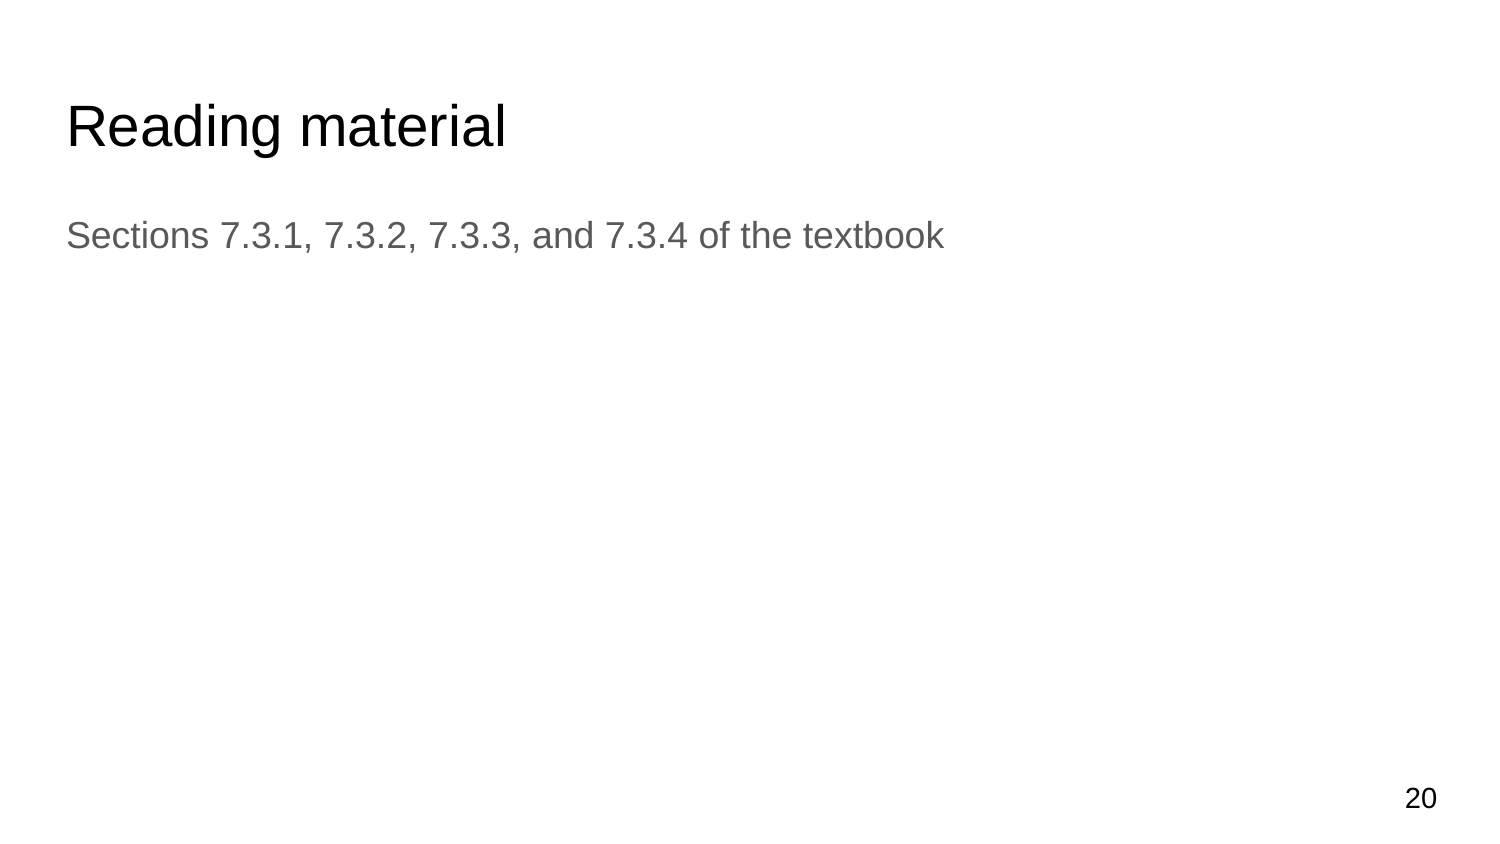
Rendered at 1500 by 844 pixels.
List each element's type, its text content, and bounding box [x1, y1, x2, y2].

list Sections 7.3.1, 7.3.2, 7.3.3, and 7.3.4 of the textbook [51, 189, 1449, 750]
slide_number ‹#› [1389, 764, 1480, 830]
title Reading material [51, 72, 1449, 167]
